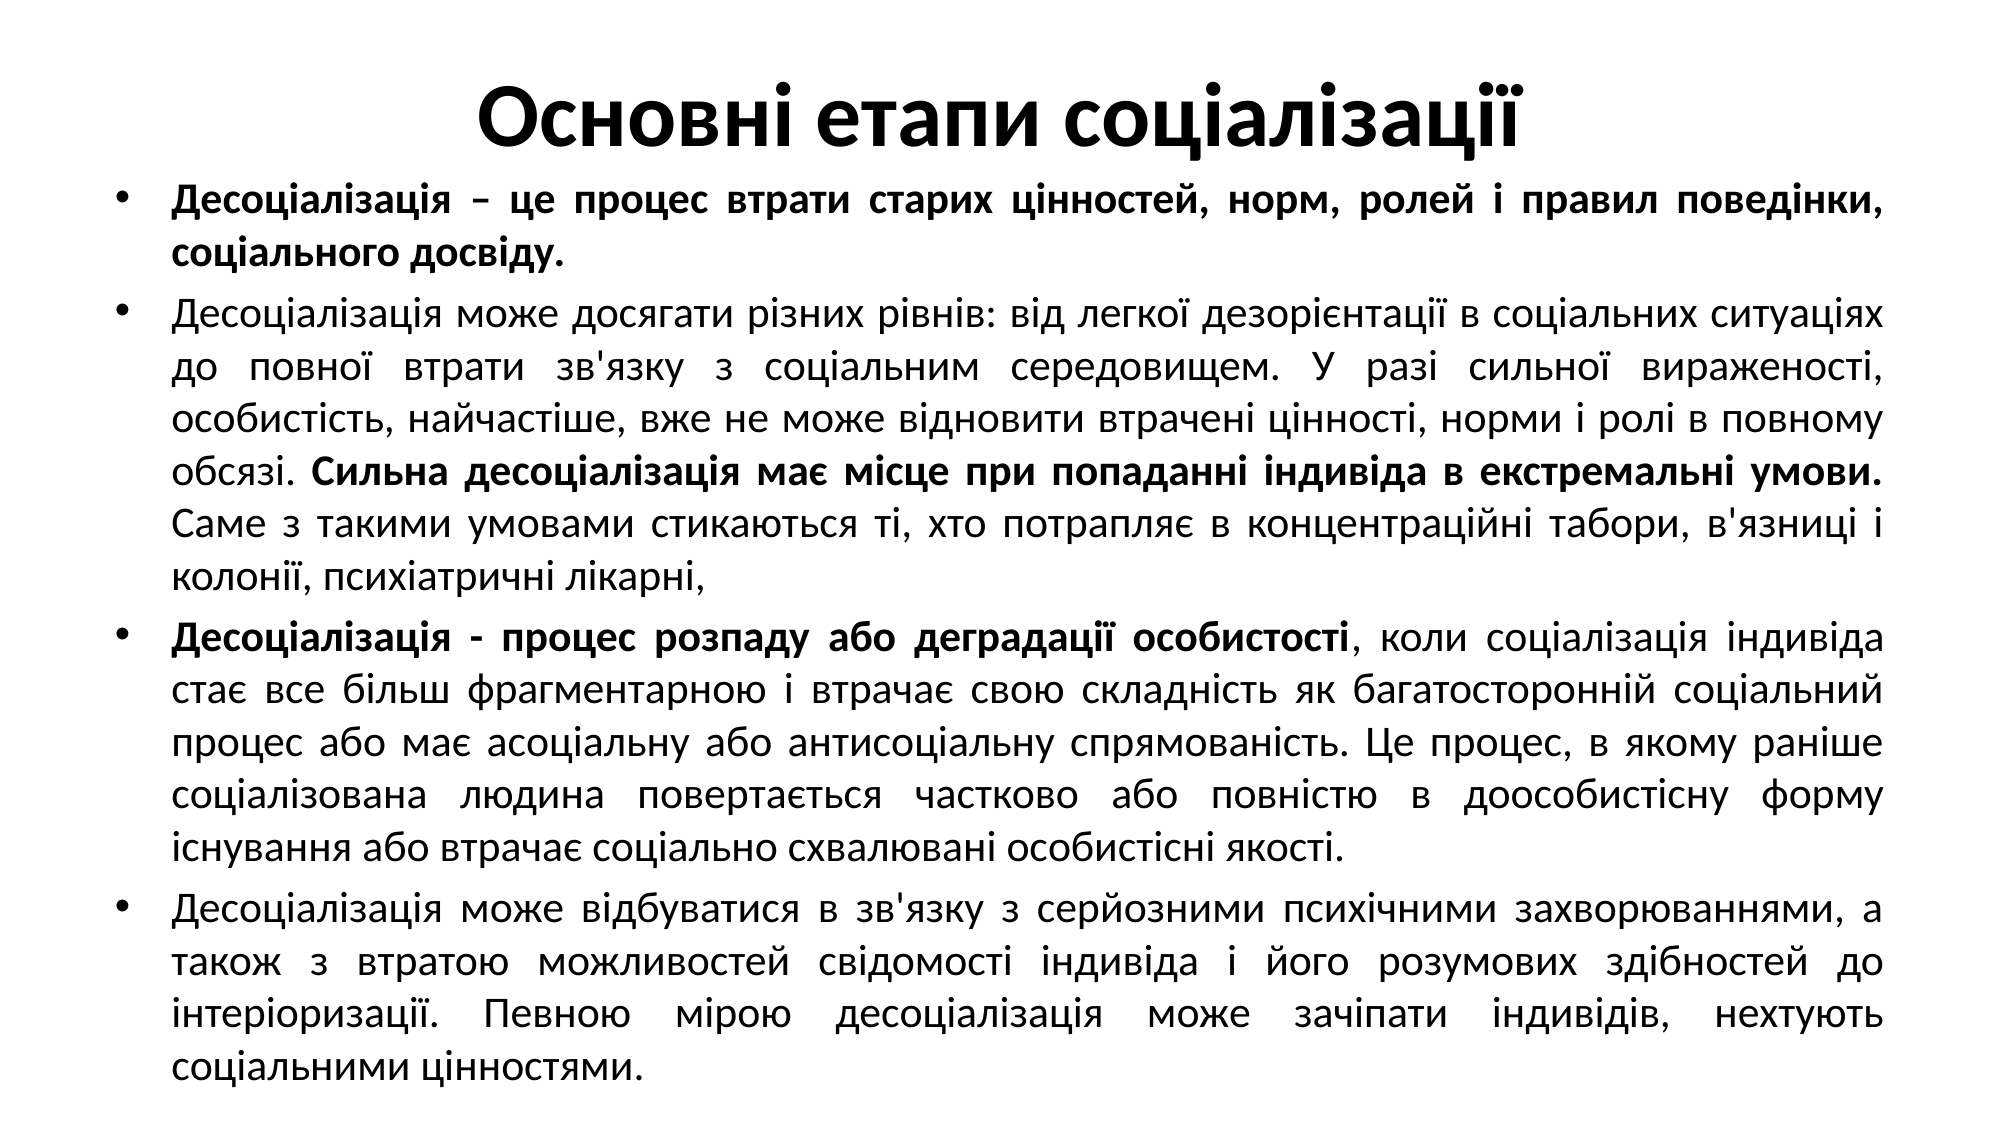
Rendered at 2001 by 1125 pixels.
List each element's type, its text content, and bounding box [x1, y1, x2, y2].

list Десоціалізація – це процес втрати старих цінностей, норм, ролей і правил поведінки, соціального досвіду. Десоціалізація може досягати різних рівнів: від легкої дезорієнтації в соціальних ситуаціях до повної втрати зв'язку з соціальним середовищем. У разі сильної вираженості, особистість, найчастіше, вже не може відновити втрачені цінності, норми і ролі в повному обсязі. Сильна десоціалізація має місце при попаданні індивіда в екстремальні умови. Саме з такими умовами стикаються ті, хто потрапляє в концентраційні табори, в'язниці і колонії, психіатричні лікарні, Десоціалізація - процес розпаду або деградації особистості, коли соціалізація індивіда стає все більш фрагментарною і втрачає свою складність як багатосторонній соціальний процес або має асоціальну або антисоціальну спрямованість. Це процес, в якому раніше соціалізована людина повертається частково або повністю в доособистісну форму існування або втрачає соціально схвалювані особистісні якості. Десоціалізація може відбуватися в зв'язку з серйозними психічними захворюваннями, а також з втратою можливостей свідомості індивіда і його розумових здібностей до інтеріоризації. Певною мірою десоціалізація може зачіпати індивідів, нехтують соціальними цінностями. [99, 162, 1900, 1088]
title Основні етапи соціалізації [99, 45, 1900, 162]
